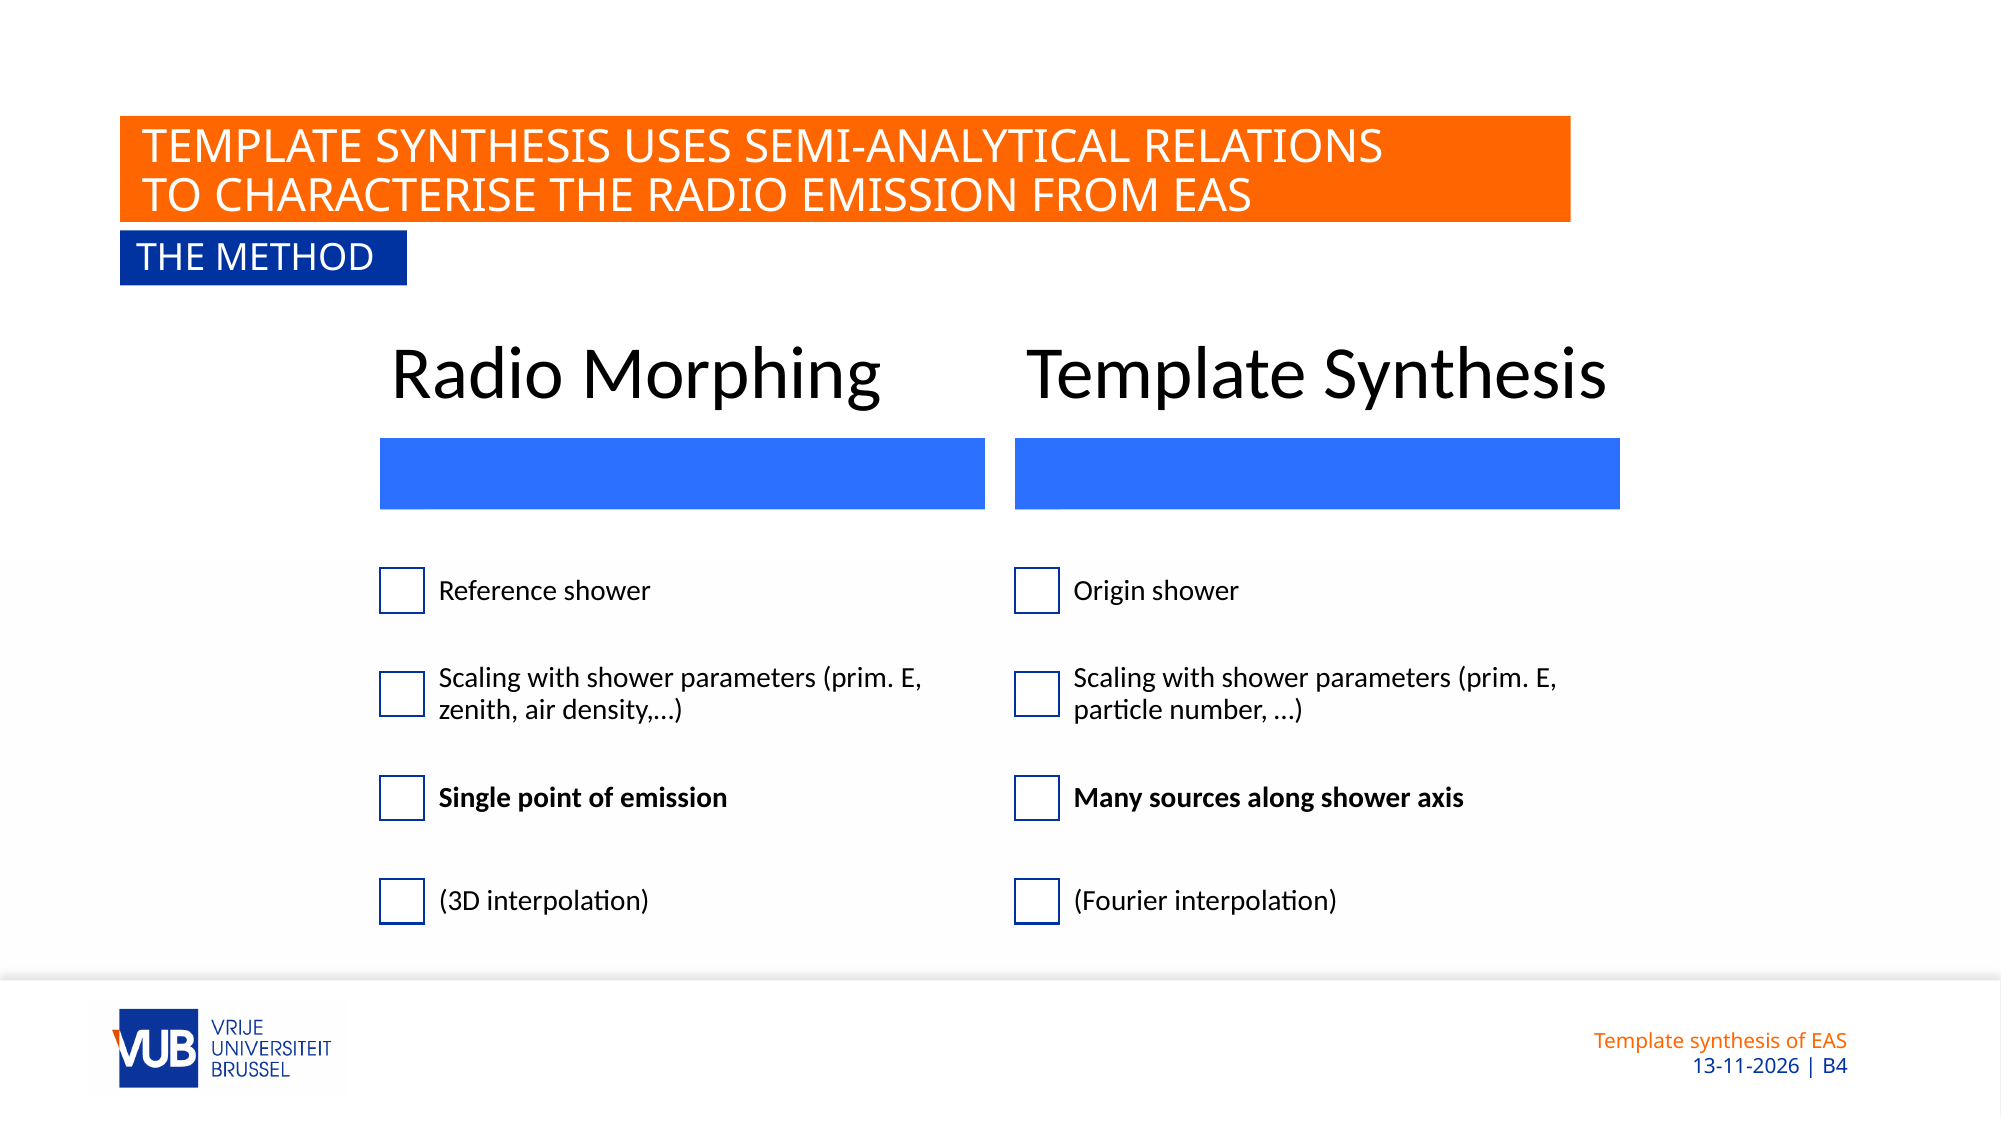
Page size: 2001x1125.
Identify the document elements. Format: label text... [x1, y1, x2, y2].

footer Template synthesis of EAS [1412, 1027, 1863, 1052]
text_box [364, 310, 1635, 955]
picture [84, 996, 349, 1097]
title Template synthesis uses semi-analytical relations to characterise the radio emission from EAS [120, 115, 1571, 222]
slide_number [1412, 1052, 1863, 1082]
subtitle The method [120, 230, 407, 286]
